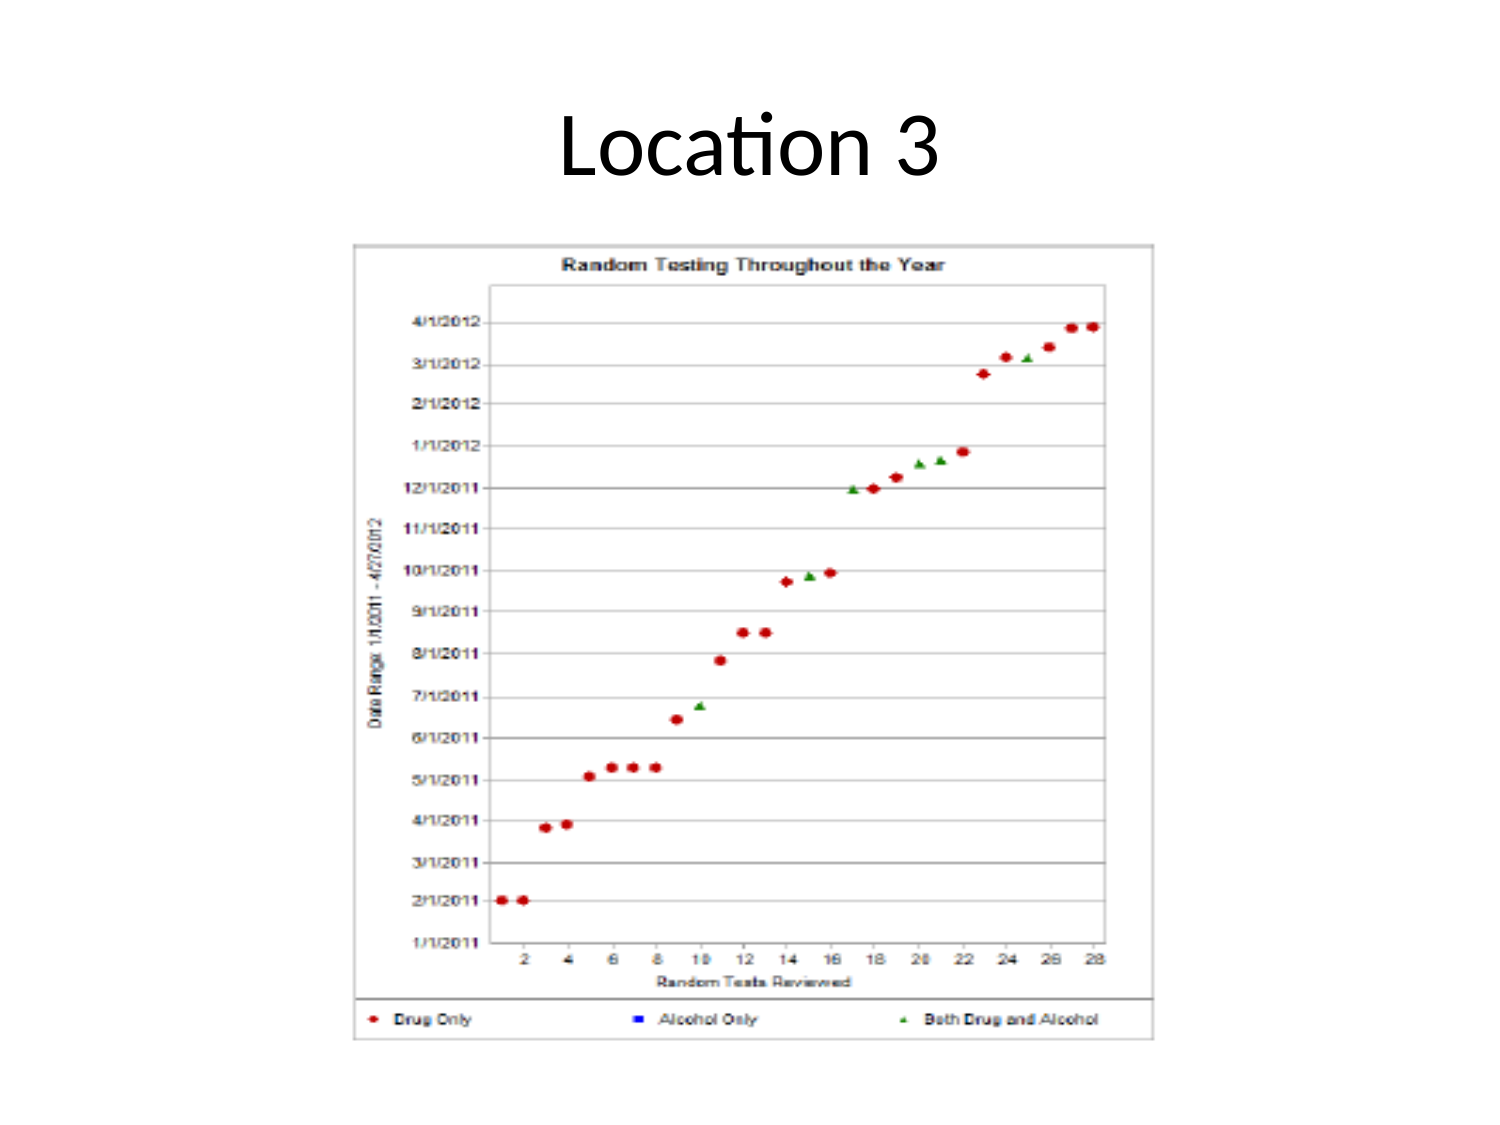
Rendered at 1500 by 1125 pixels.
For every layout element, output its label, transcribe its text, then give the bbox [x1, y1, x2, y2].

picture [337, 229, 1172, 1061]
title Location 3 [75, 45, 1425, 233]
